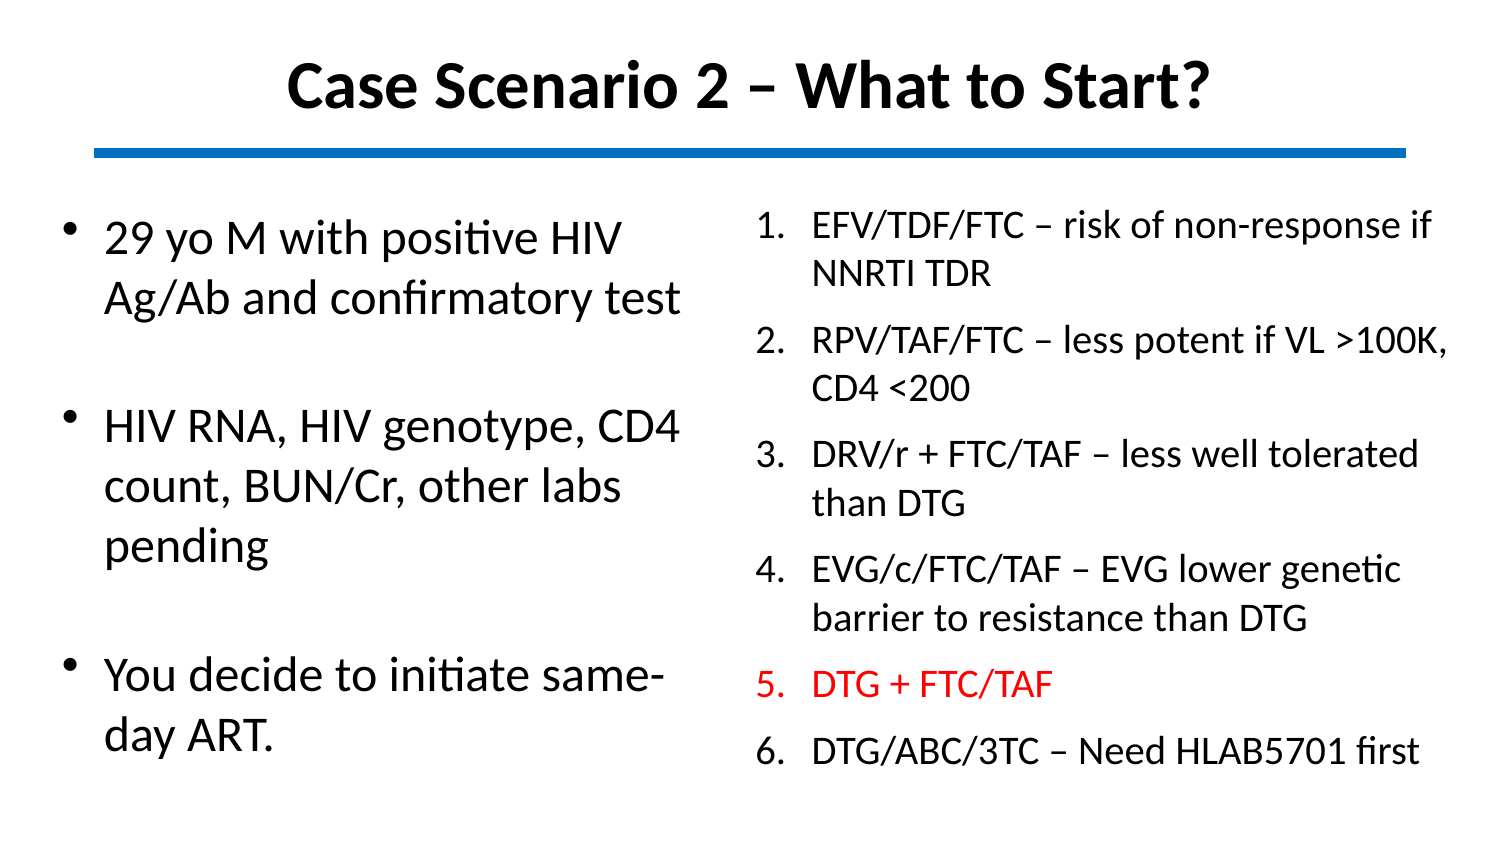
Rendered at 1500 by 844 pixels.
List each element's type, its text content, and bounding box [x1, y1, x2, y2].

text_box EFV/TDF/FTC – risk of non-response if NNRTI TDR RPV/TAF/FTC – less potent if VL >100K, CD4 <200 DRV/r + FTC/TAF – less well tolerated than DTG EVG/c/FTC/TAF – EVG lower genetic barrier to resistance than DTG DTG + FTC/TAF DTG/ABC/3TC – Need HLAB5701 first [740, 112, 1482, 844]
title Case Scenario 2 – What to Start? [252, 10, 1248, 148]
text_box 29 yo M with positive HIV Ag/Ab and confirmatory test HIV RNA, HIV genotype, CD4 count, BUN/Cr, other labs pending You decide to initiate same-day ART. [46, 196, 713, 844]
